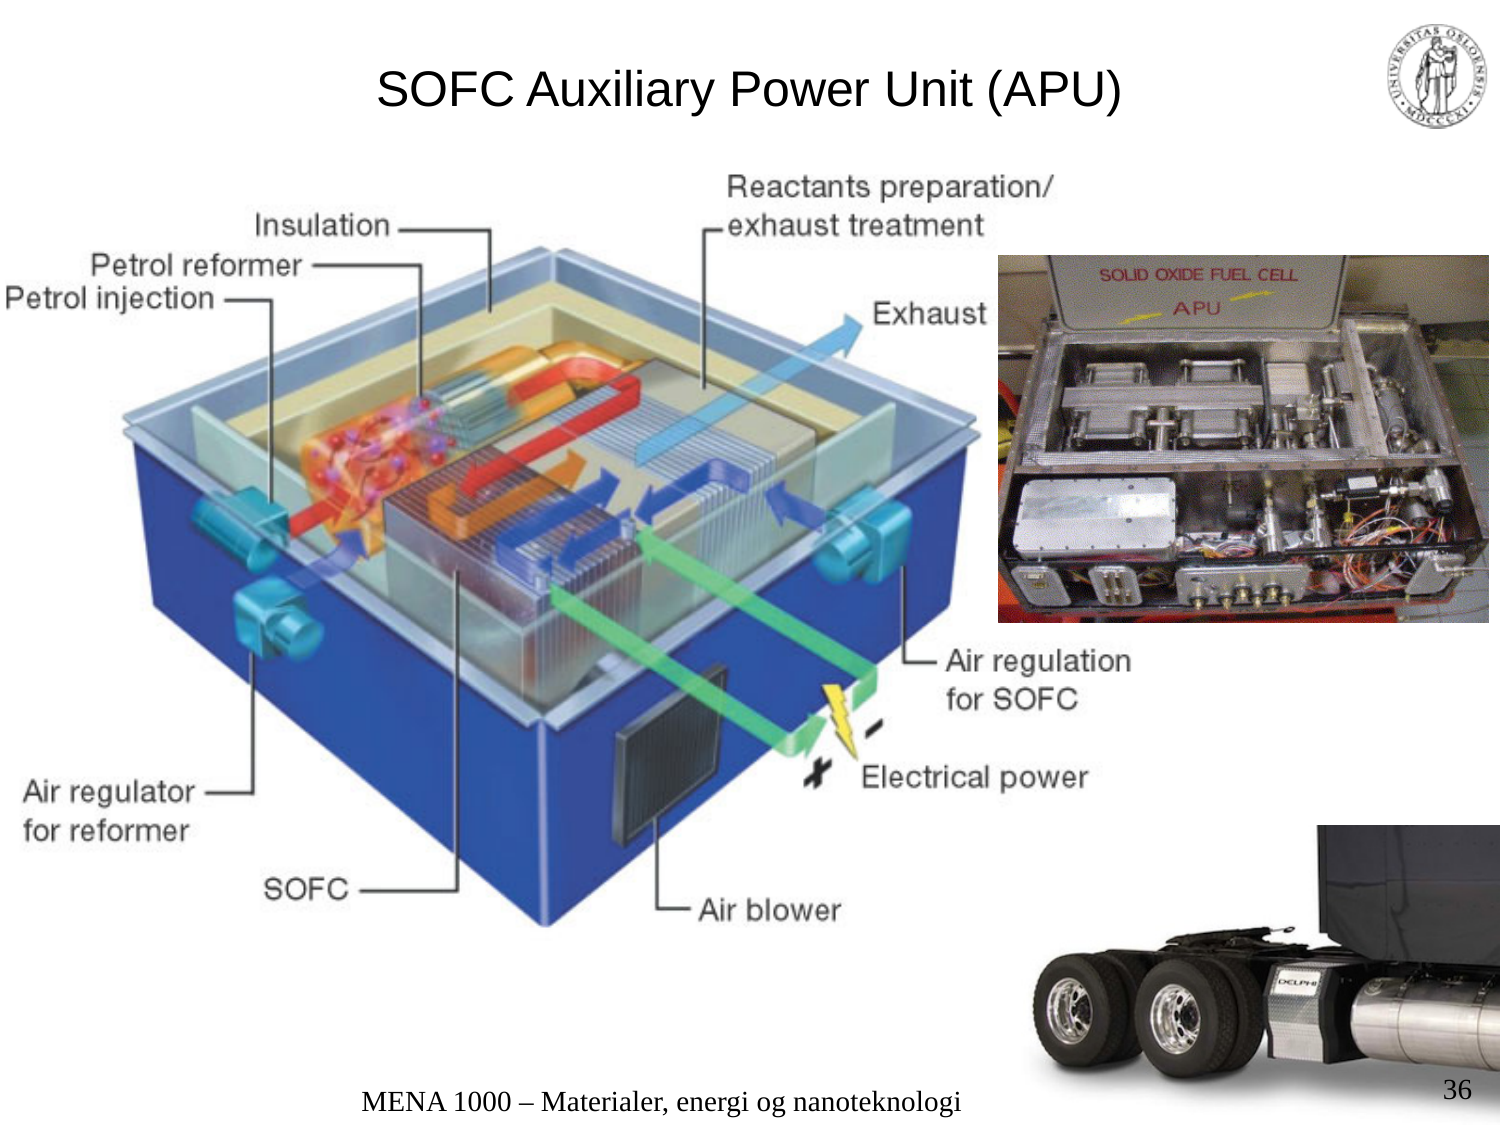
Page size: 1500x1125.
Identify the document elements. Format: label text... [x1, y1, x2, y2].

title SOFC Auxiliary Power Unit (APU) [112, 12, 1388, 162]
picture [5, 160, 1500, 1125]
picture [1388, 24, 1500, 129]
footer MENA 1000 – Materialer, energi og nanoteknologi [336, 1074, 988, 1125]
